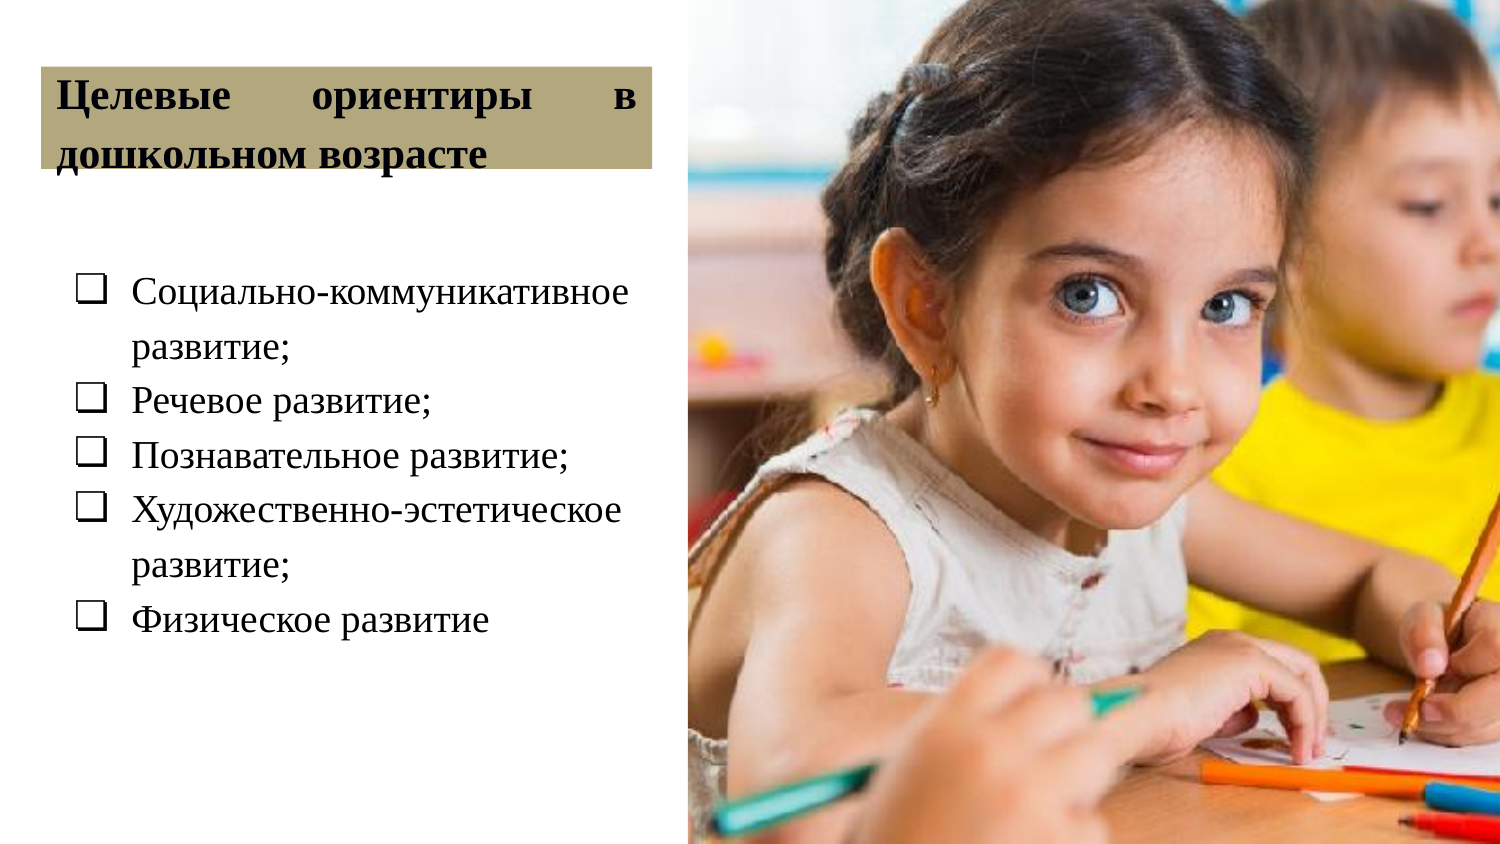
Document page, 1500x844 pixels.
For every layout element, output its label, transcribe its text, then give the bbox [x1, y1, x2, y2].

text_box Социально-коммуникативное развитие; Речевое развитие; Познавательное развитие; Художественно-эстетическое развитие; Физическое развитие [41, 243, 682, 655]
list Целевые ориентиры в дошкольном возрасте [41, 66, 653, 169]
picture [687, 0, 1500, 844]
